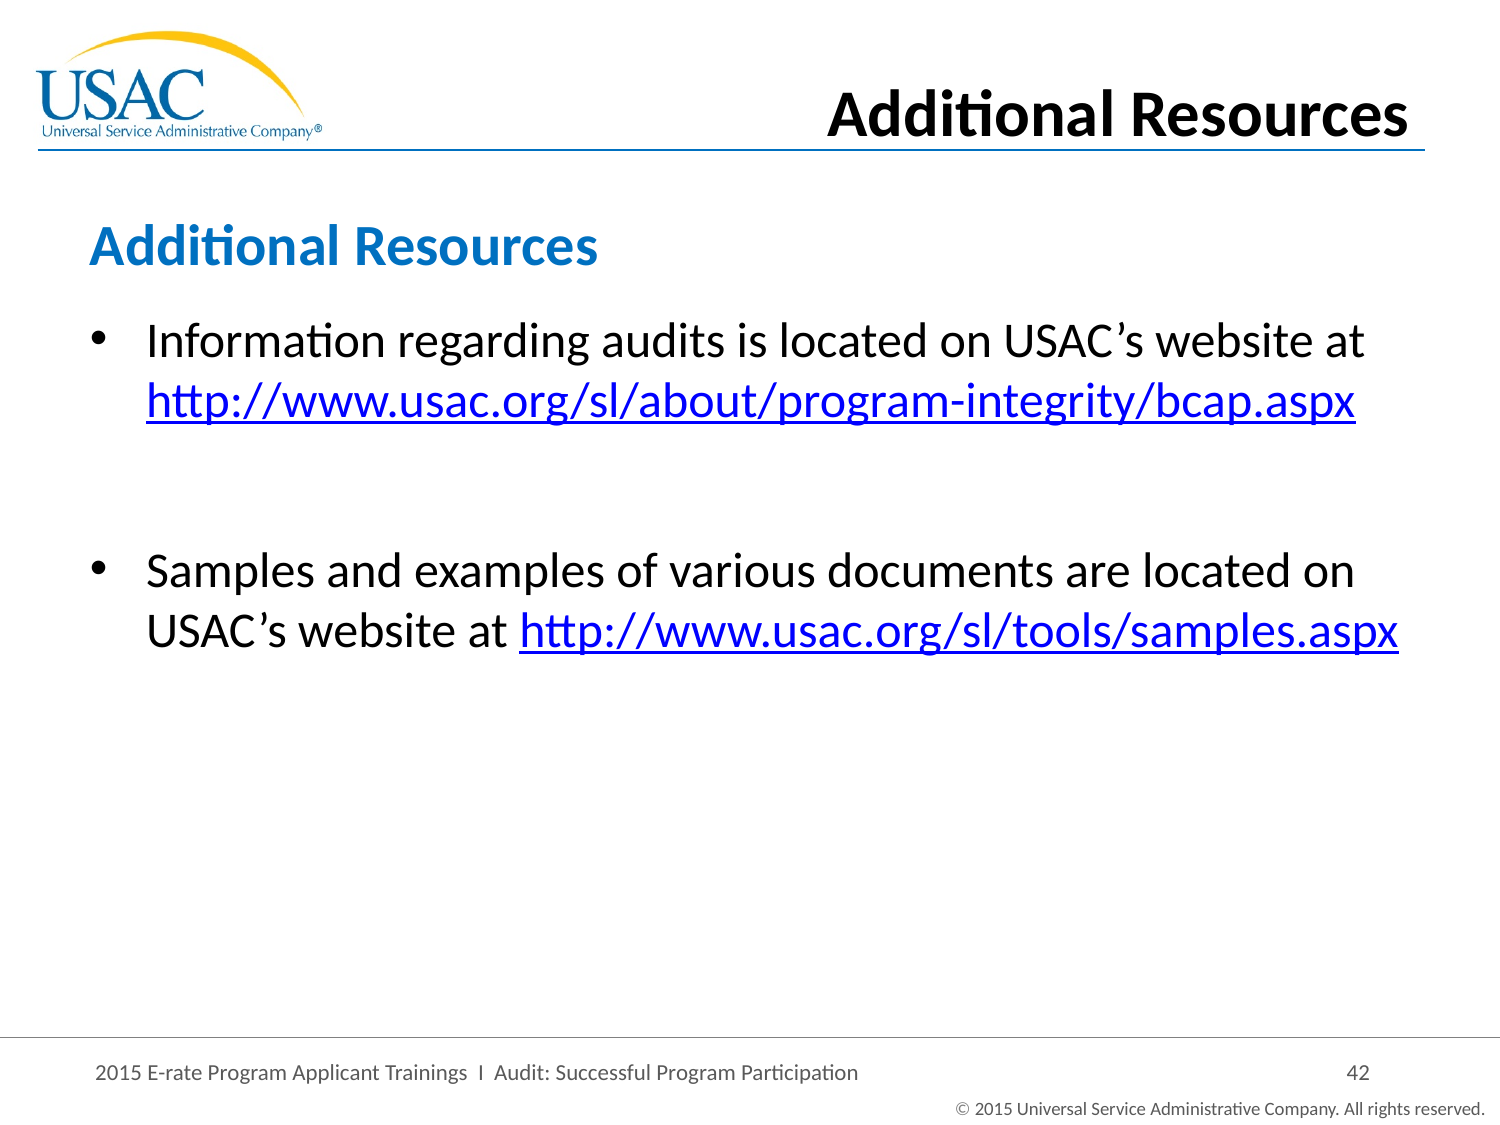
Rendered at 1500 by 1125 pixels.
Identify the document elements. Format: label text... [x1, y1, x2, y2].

list Information regarding audits is located on USAC’s website at http://www.usac.org/sl/about/program-integrity/bcap.aspx Samples and examples of various documents are located on USAC’s website at http://www.usac.org/sl/tools/samples.aspx [75, 300, 1425, 1013]
title Additional Resources [75, 200, 1425, 300]
picture [11, 12, 350, 163]
list Additional Resources [412, 62, 1425, 150]
